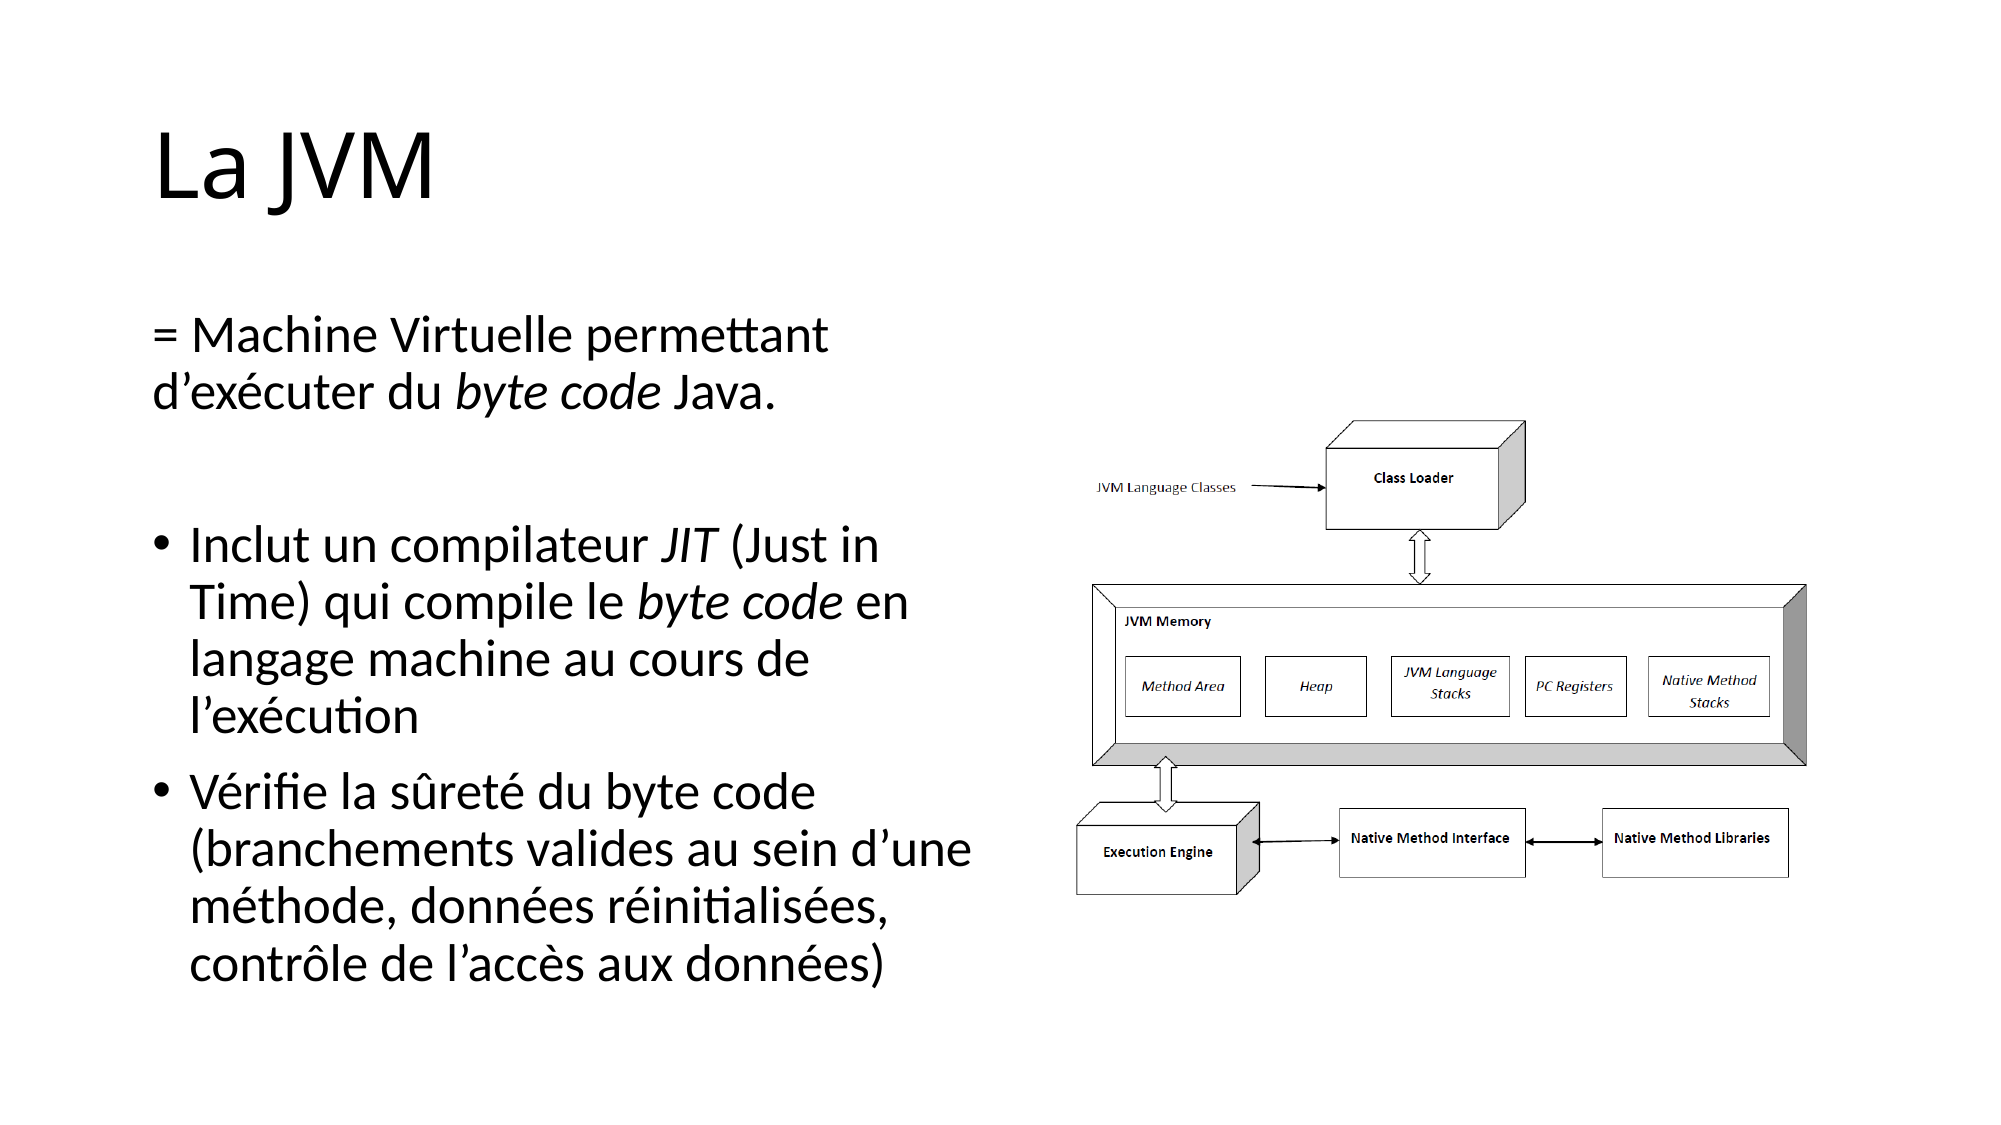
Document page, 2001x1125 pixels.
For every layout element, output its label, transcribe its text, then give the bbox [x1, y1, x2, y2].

list = Machine Virtuelle permettant d’exécuter du byte code Java. Inclut un compilateur JIT (Just in Time) qui compile le byte code en langage machine au cours de l’exécution Vérifie la sûreté du byte code (branchements valides au sein d’une méthode, données réinitialisées, contrôle de l’accès aux données) [137, 299, 988, 1014]
title La JVM [137, 59, 1863, 278]
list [1012, 398, 1863, 914]
